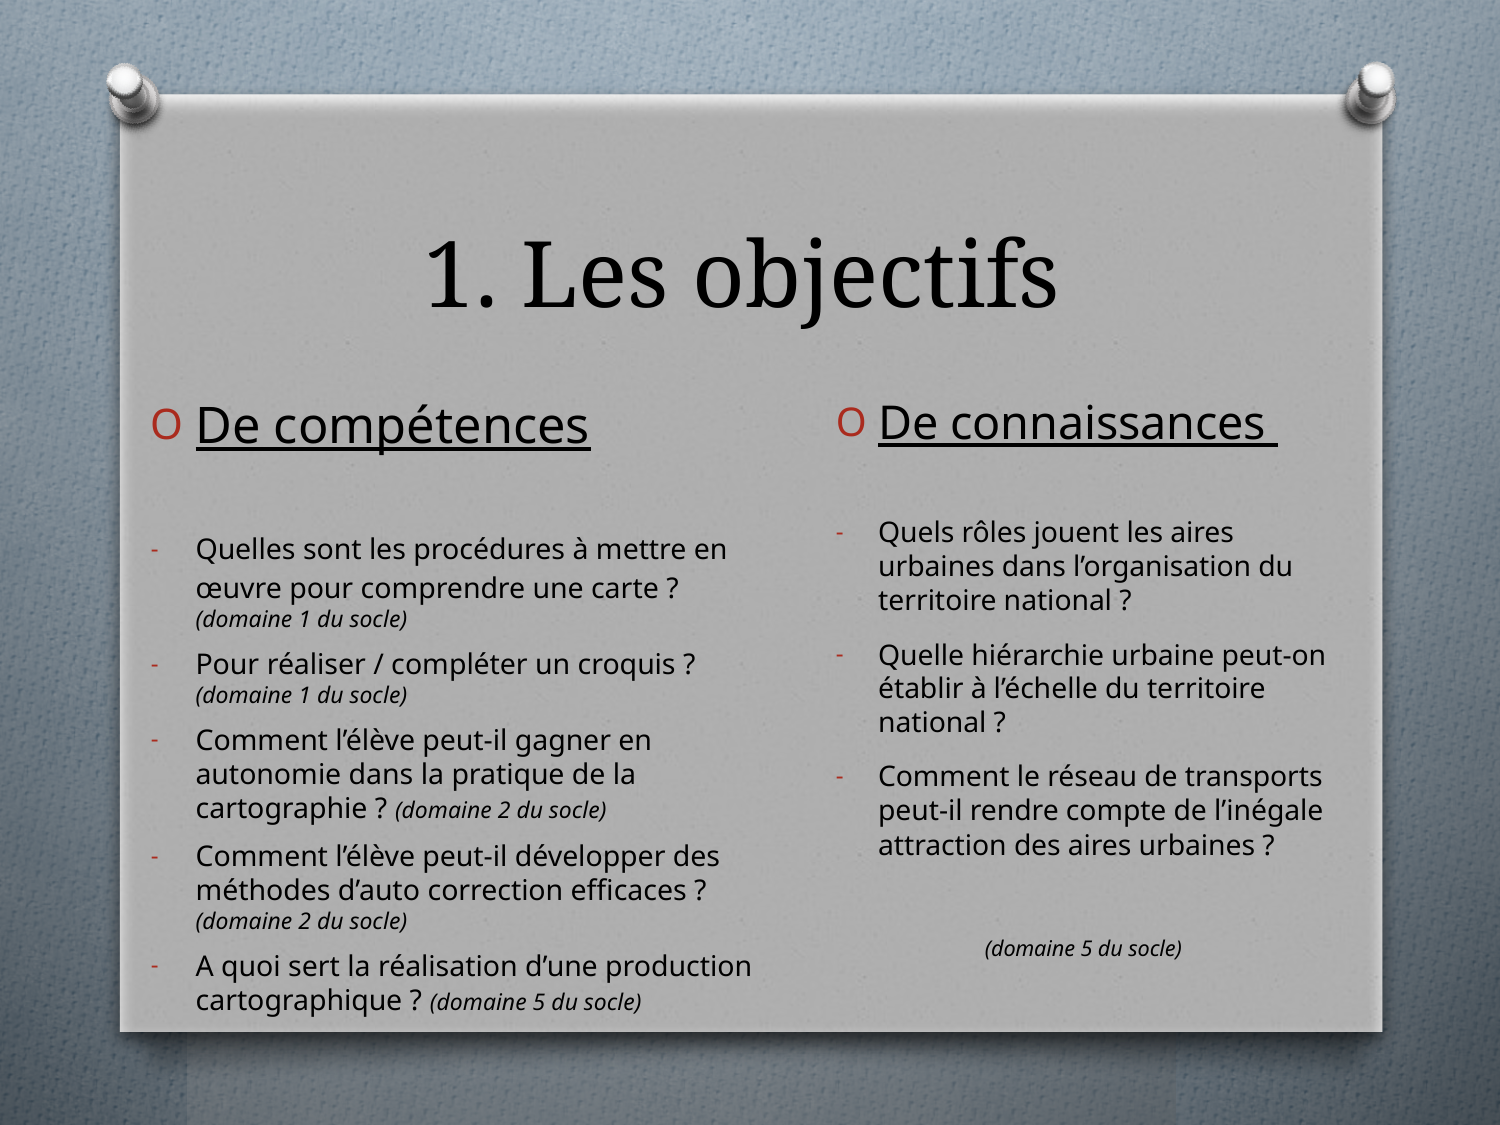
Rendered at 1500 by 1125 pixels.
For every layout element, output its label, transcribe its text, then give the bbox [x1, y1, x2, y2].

picture [75, 29, 198, 153]
picture [1317, 35, 1439, 156]
title 1. Les objectifs [171, 172, 1314, 370]
list De compétences Quelles sont les procédures à mettre en œuvre pour comprendre une carte ? (domaine 1 du socle) Pour réaliser / compléter un croquis ? (domaine 1 du socle) Comment l’élève peut-il gagner en autonomie dans la pratique de la cartographie ? (domaine 2 du socle) Comment l’élève peut-il développer des méthodes d’auto correction efficaces ? (domaine 2 du socle) A quoi sert la réalisation d’une production cartographique ? (domaine 5 du socle) [135, 385, 798, 1038]
list De connaissances Quels rôles jouent les aires urbaines dans l’organisation du territoire national ? Quelle hiérarchie urbaine peut-on établir à l’échelle du territoire national ? Comment le réseau de transports peut-il rendre compte de l’inégale attraction des aires urbaines ? (domaine 5 du socle) [820, 385, 1346, 977]
